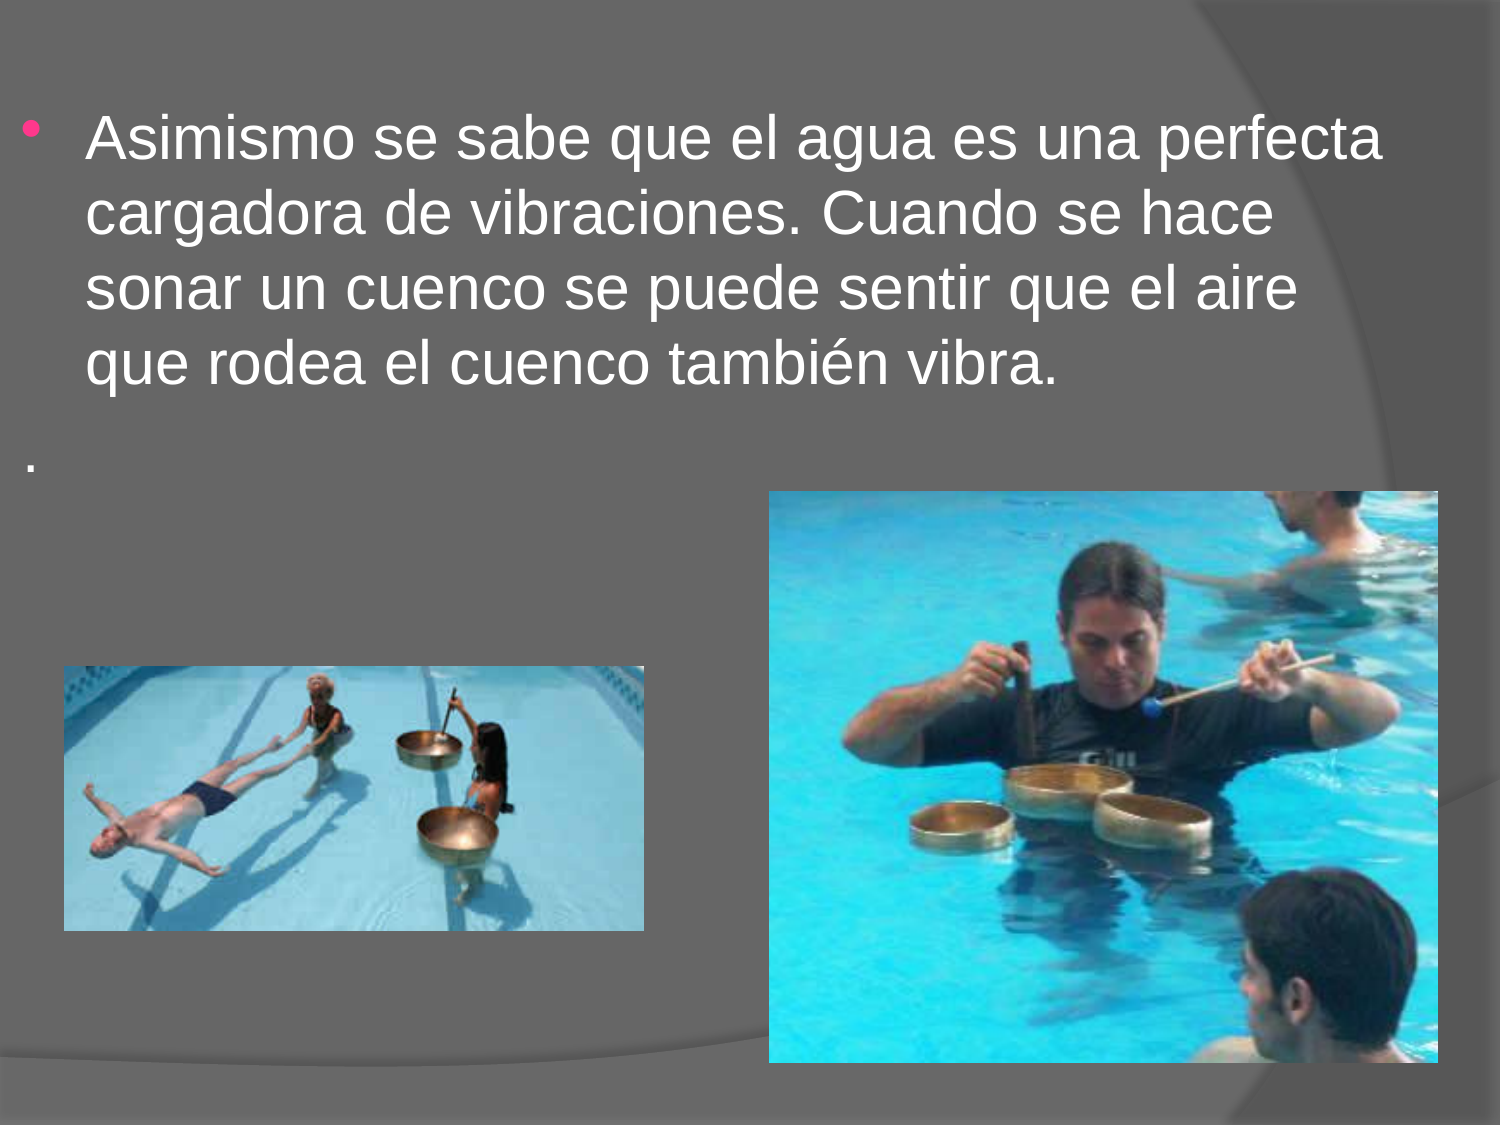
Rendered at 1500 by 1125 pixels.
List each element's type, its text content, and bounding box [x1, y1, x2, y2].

picture [769, 491, 1438, 1064]
list Asimismo se sabe que el agua es una perfecta cargadora de vibraciones. Cuando se hace sonar un cuenco se puede sentir que el aire que rodea el cuenco también vibra. . [1, 2, 1428, 941]
picture [64, 665, 644, 931]
